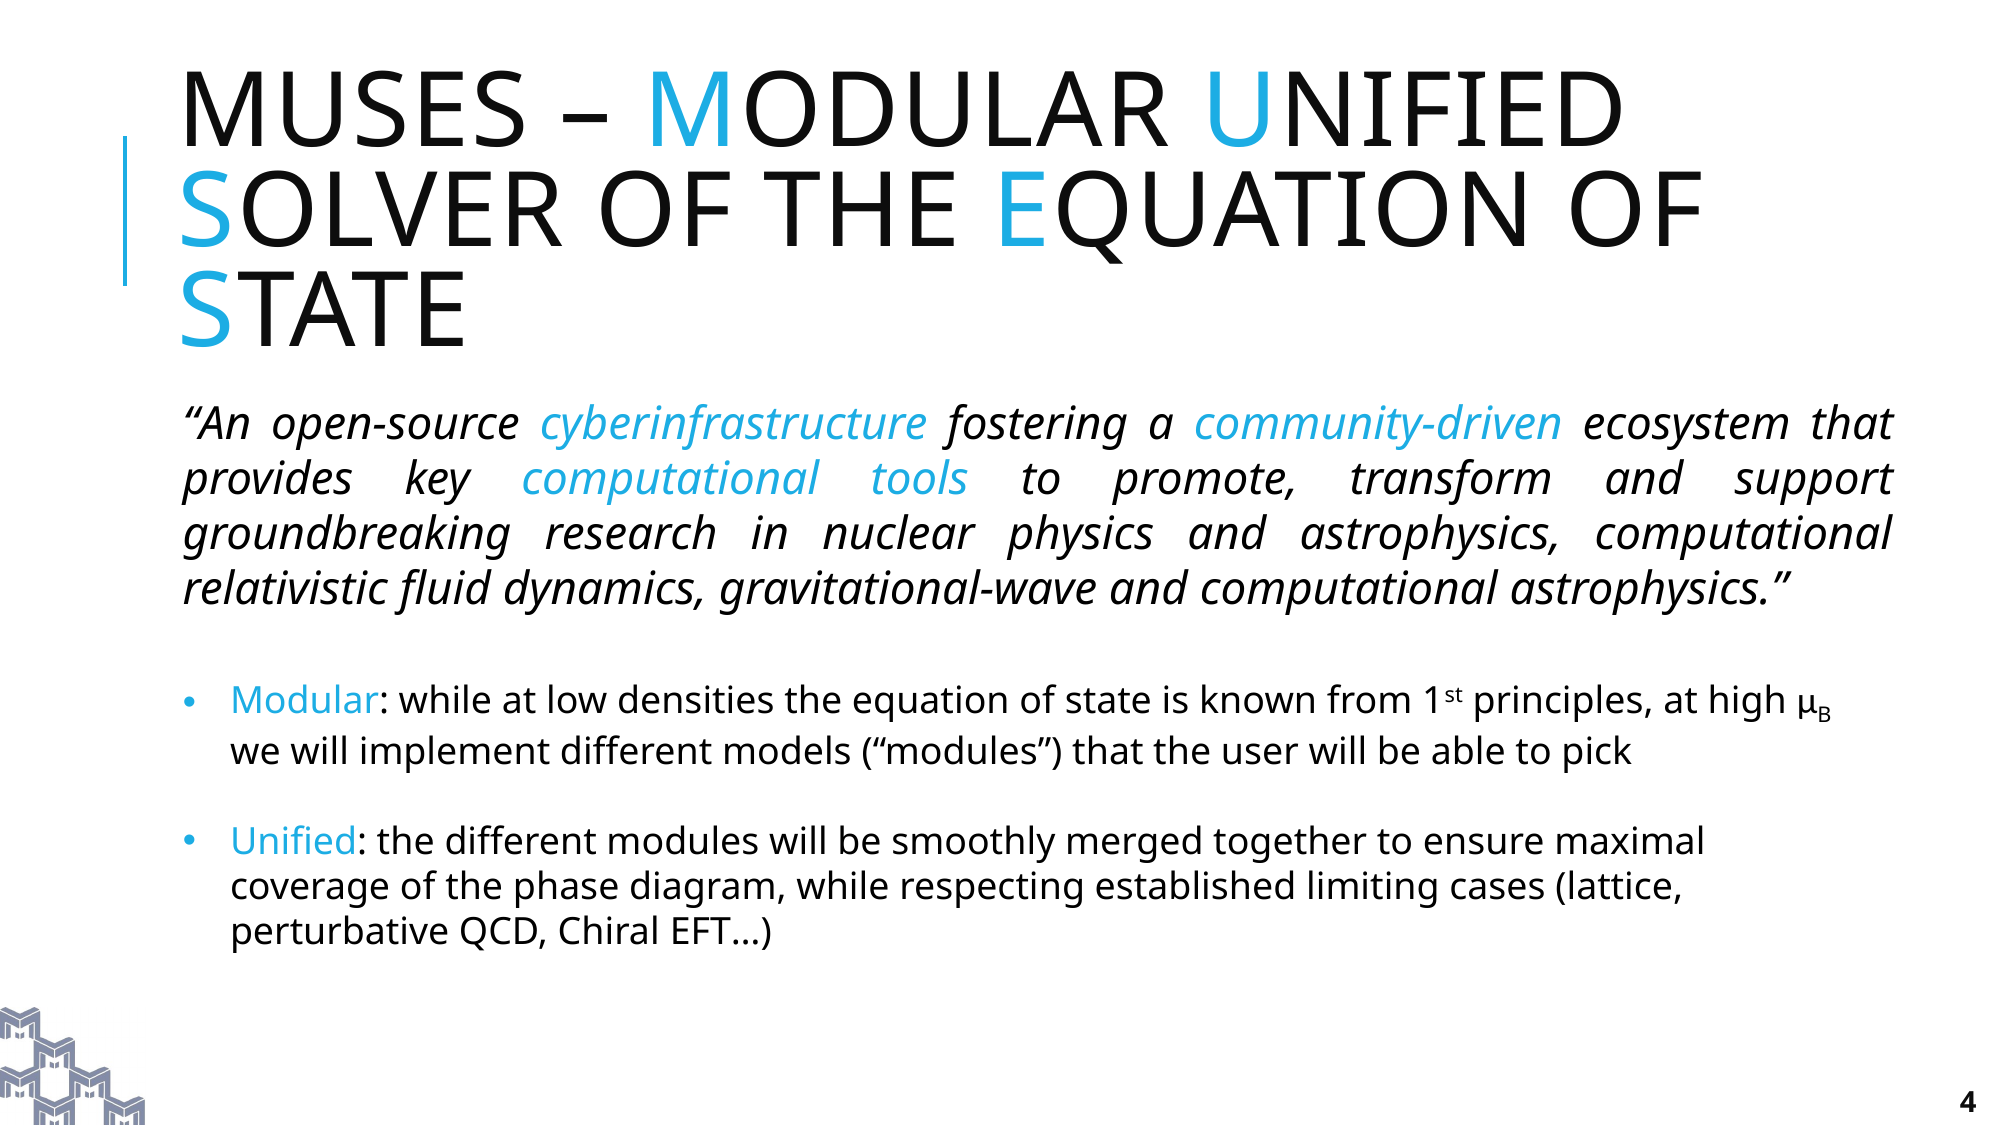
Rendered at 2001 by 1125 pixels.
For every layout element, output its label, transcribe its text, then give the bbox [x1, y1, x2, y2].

title MUSES – Modular Unified solver of the Equation of state [162, 93, 1758, 340]
text_box 4 [1944, 1080, 2000, 1125]
text_box “An open-source cyberinfrastructure fostering a community-driven ecosystem that provides key computational tools to promote, transform and support groundbreaking research in nuclear physics and astrophysics, computational relativistic fluid dynamics, gravitational-wave and computational astrophysics.” [167, 386, 1909, 622]
picture [0, 1007, 147, 1125]
text_box Modular: while at low densities the equation of state is known from 1st principles, at high μB we will implement different models (“modules”) that the user will be able to pick Unified: the different modules will be smoothly merged together to ensure maximal coverage of the phase diagram, while respecting established limiting cases (lattice, perturbative QCD, Chiral EFT…) [168, 668, 1874, 960]
